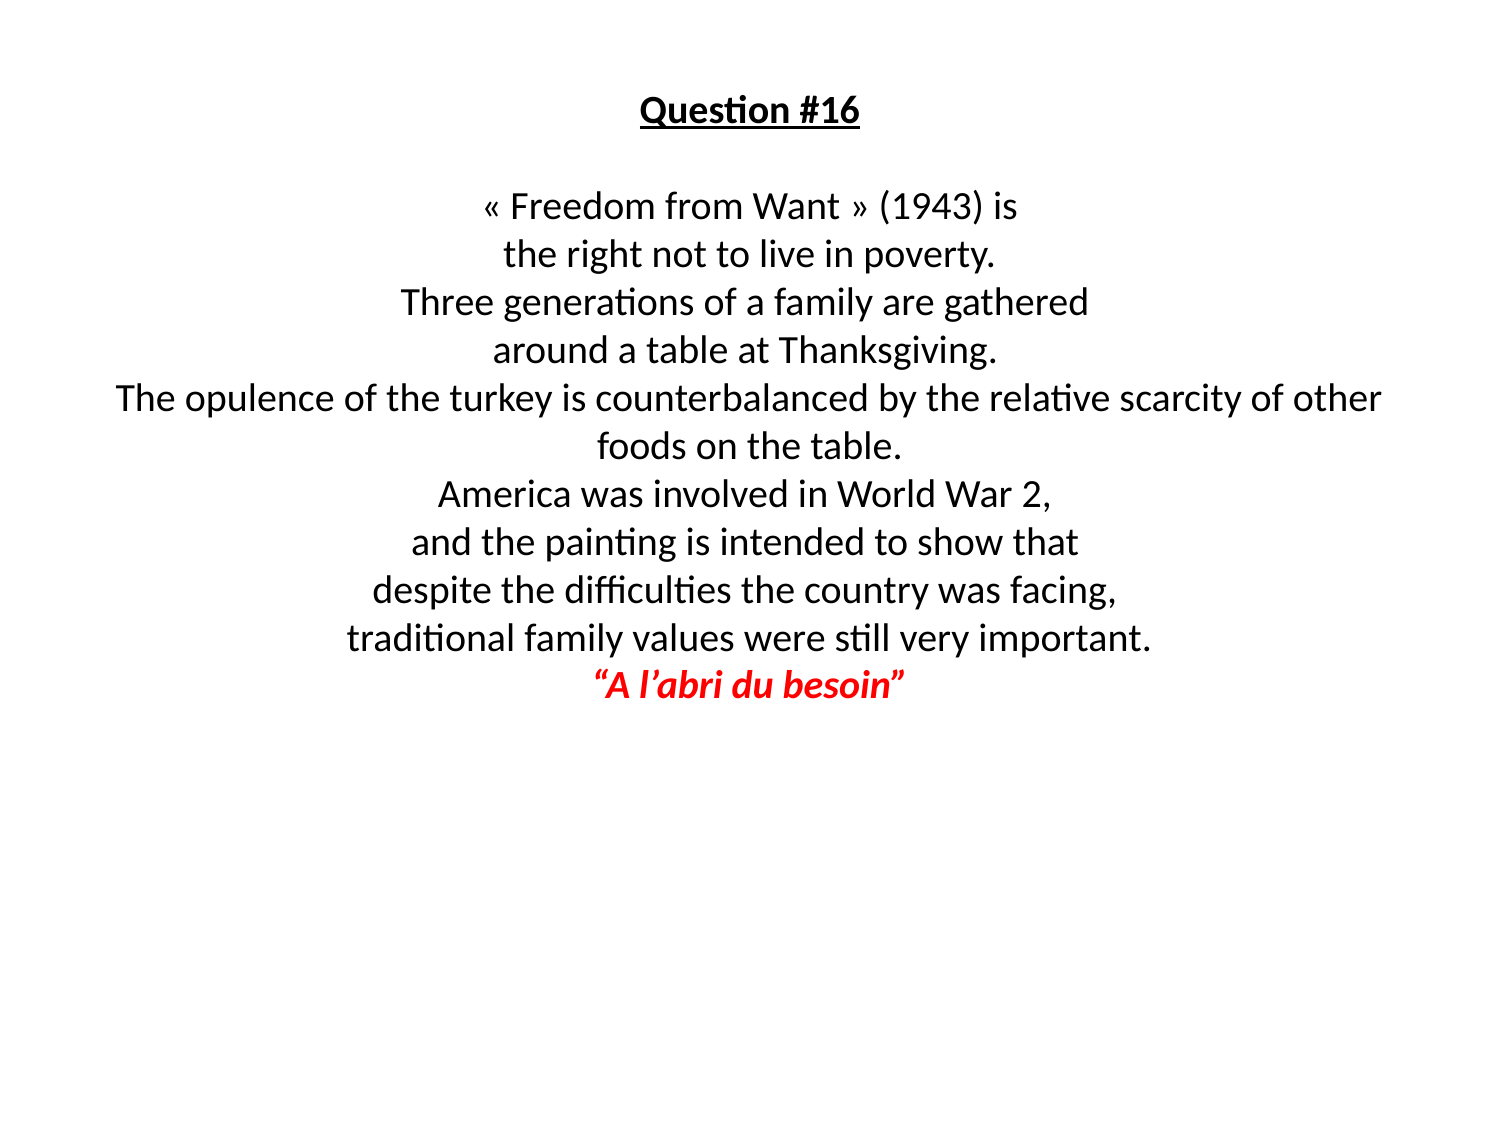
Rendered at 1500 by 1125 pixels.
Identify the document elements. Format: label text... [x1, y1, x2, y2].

title Question #16 « Freedom from Want » (1943) is the right not to live in poverty. Three generations of a family are gathered around a table at Thanksgiving. The opulence of the turkey is counterbalanced by the relative scarcity of other foods on the table. America was involved in World War 2, and the painting is intended to show that despite the difficulties the country was facing, traditional family values were still very important. “A l’abri du besoin” [75, 45, 1425, 1035]
